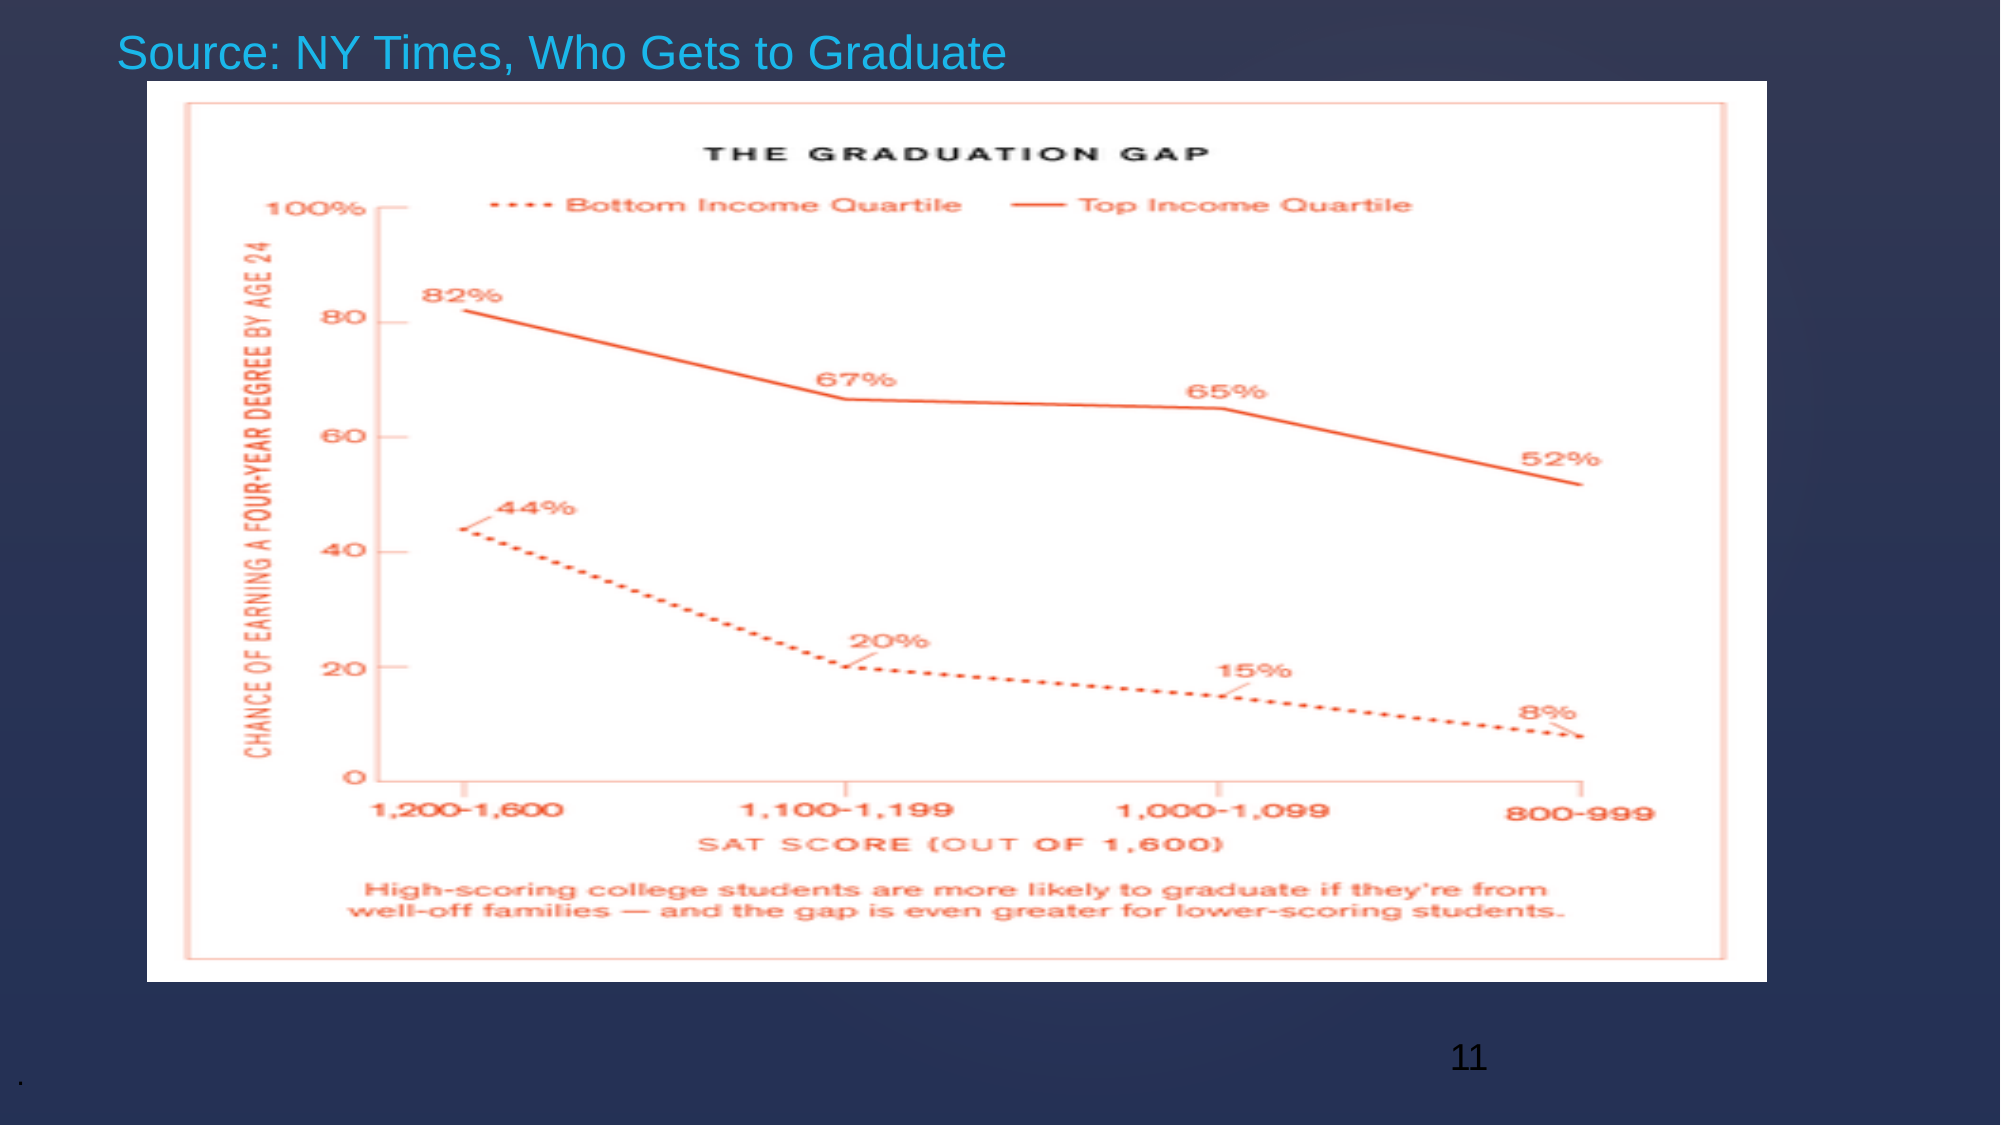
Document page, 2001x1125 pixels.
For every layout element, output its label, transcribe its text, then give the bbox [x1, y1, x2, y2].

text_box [147, 81, 1767, 982]
title Source: NY Times, Who Gets to Graduate [99, 45, 1900, 113]
text_box . [0, 1045, 52, 1097]
slide_number 11 [1433, 1025, 1900, 1100]
